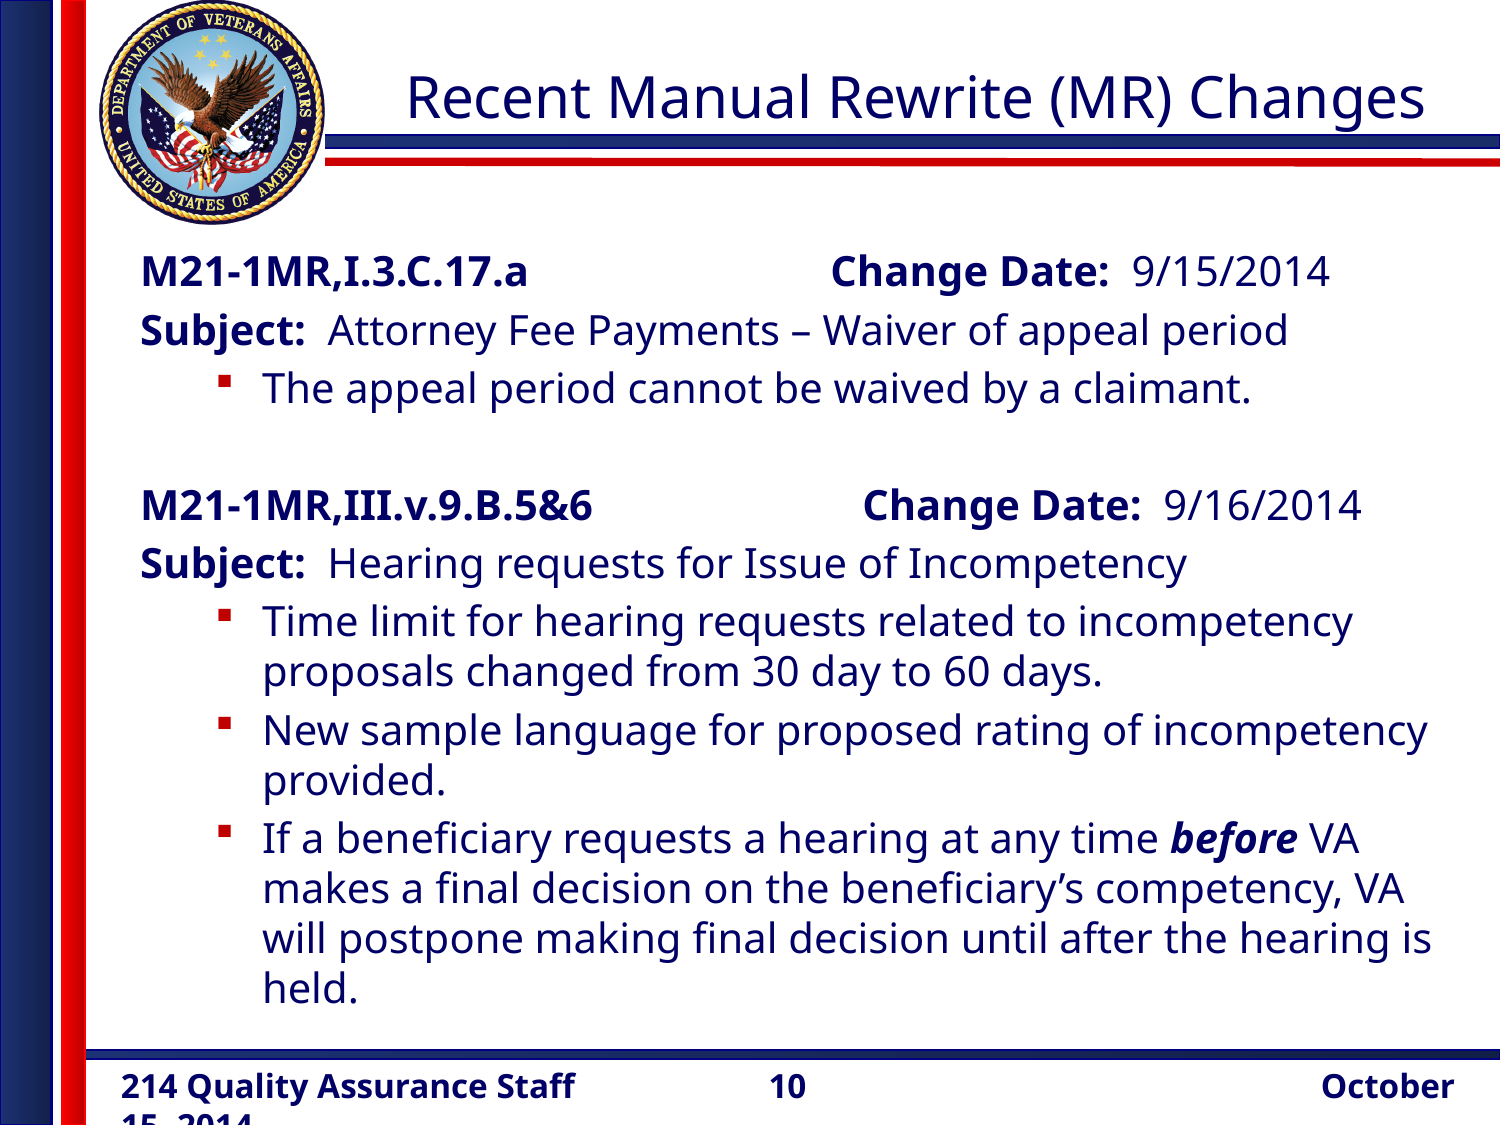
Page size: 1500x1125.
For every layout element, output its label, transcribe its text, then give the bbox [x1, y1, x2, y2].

list M21-1MR,I.3.C.17.a Change Date: 9/15/2014 Subject: Attorney Fee Payments – Waiver of appeal period The appeal period cannot be waived by a claimant. M21-1MR,III.v.9.B.5&6 Change Date: 9/16/2014 Subject: Hearing requests for Issue of Incompetency Time limit for hearing requests related to incompetency proposals changed from 30 day to 60 days. New sample language for proposed rating of incompetency provided. If a beneficiary requests a hearing at any time before VA makes a final decision on the beneficiary’s competency, VA will postpone making final decision until after the hearing is held. [125, 237, 1465, 1038]
title Recent Manual Rewrite (MR) Changes [331, 0, 1500, 138]
slide_number 10 [725, 1050, 850, 1125]
